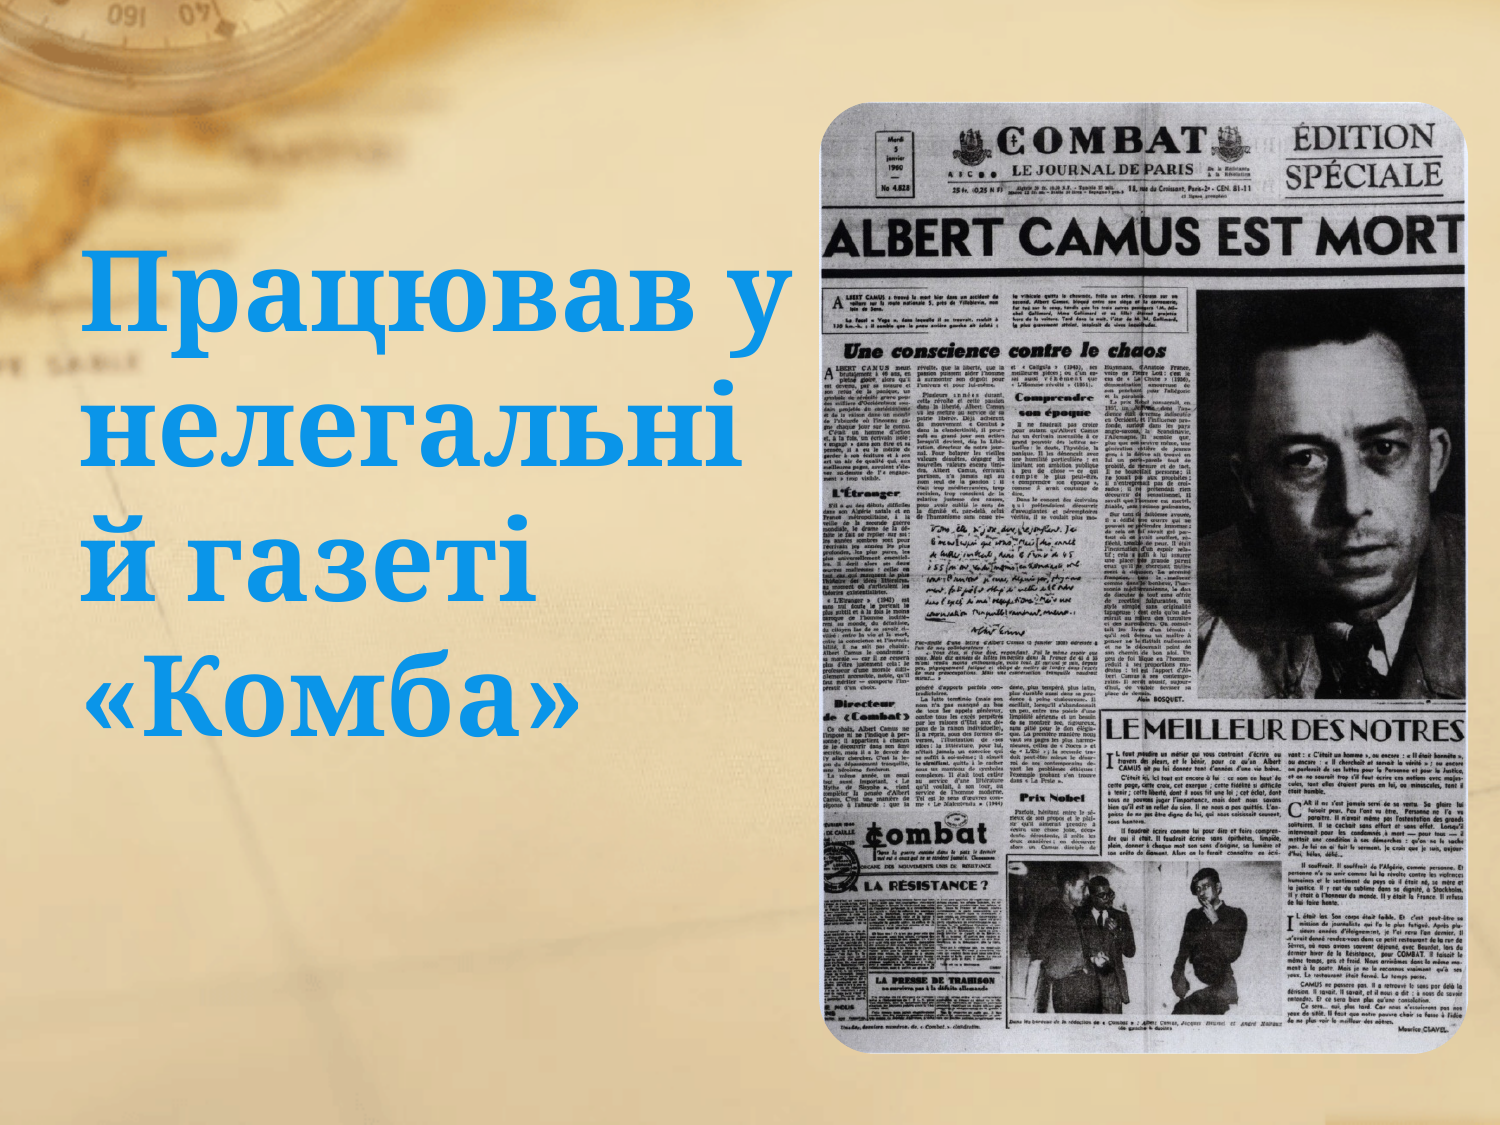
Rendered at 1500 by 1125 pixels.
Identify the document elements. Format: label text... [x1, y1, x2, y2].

picture [0, 0, 1500, 1125]
text_box Працював у нелегальній газеті «Комба» [64, 211, 813, 767]
